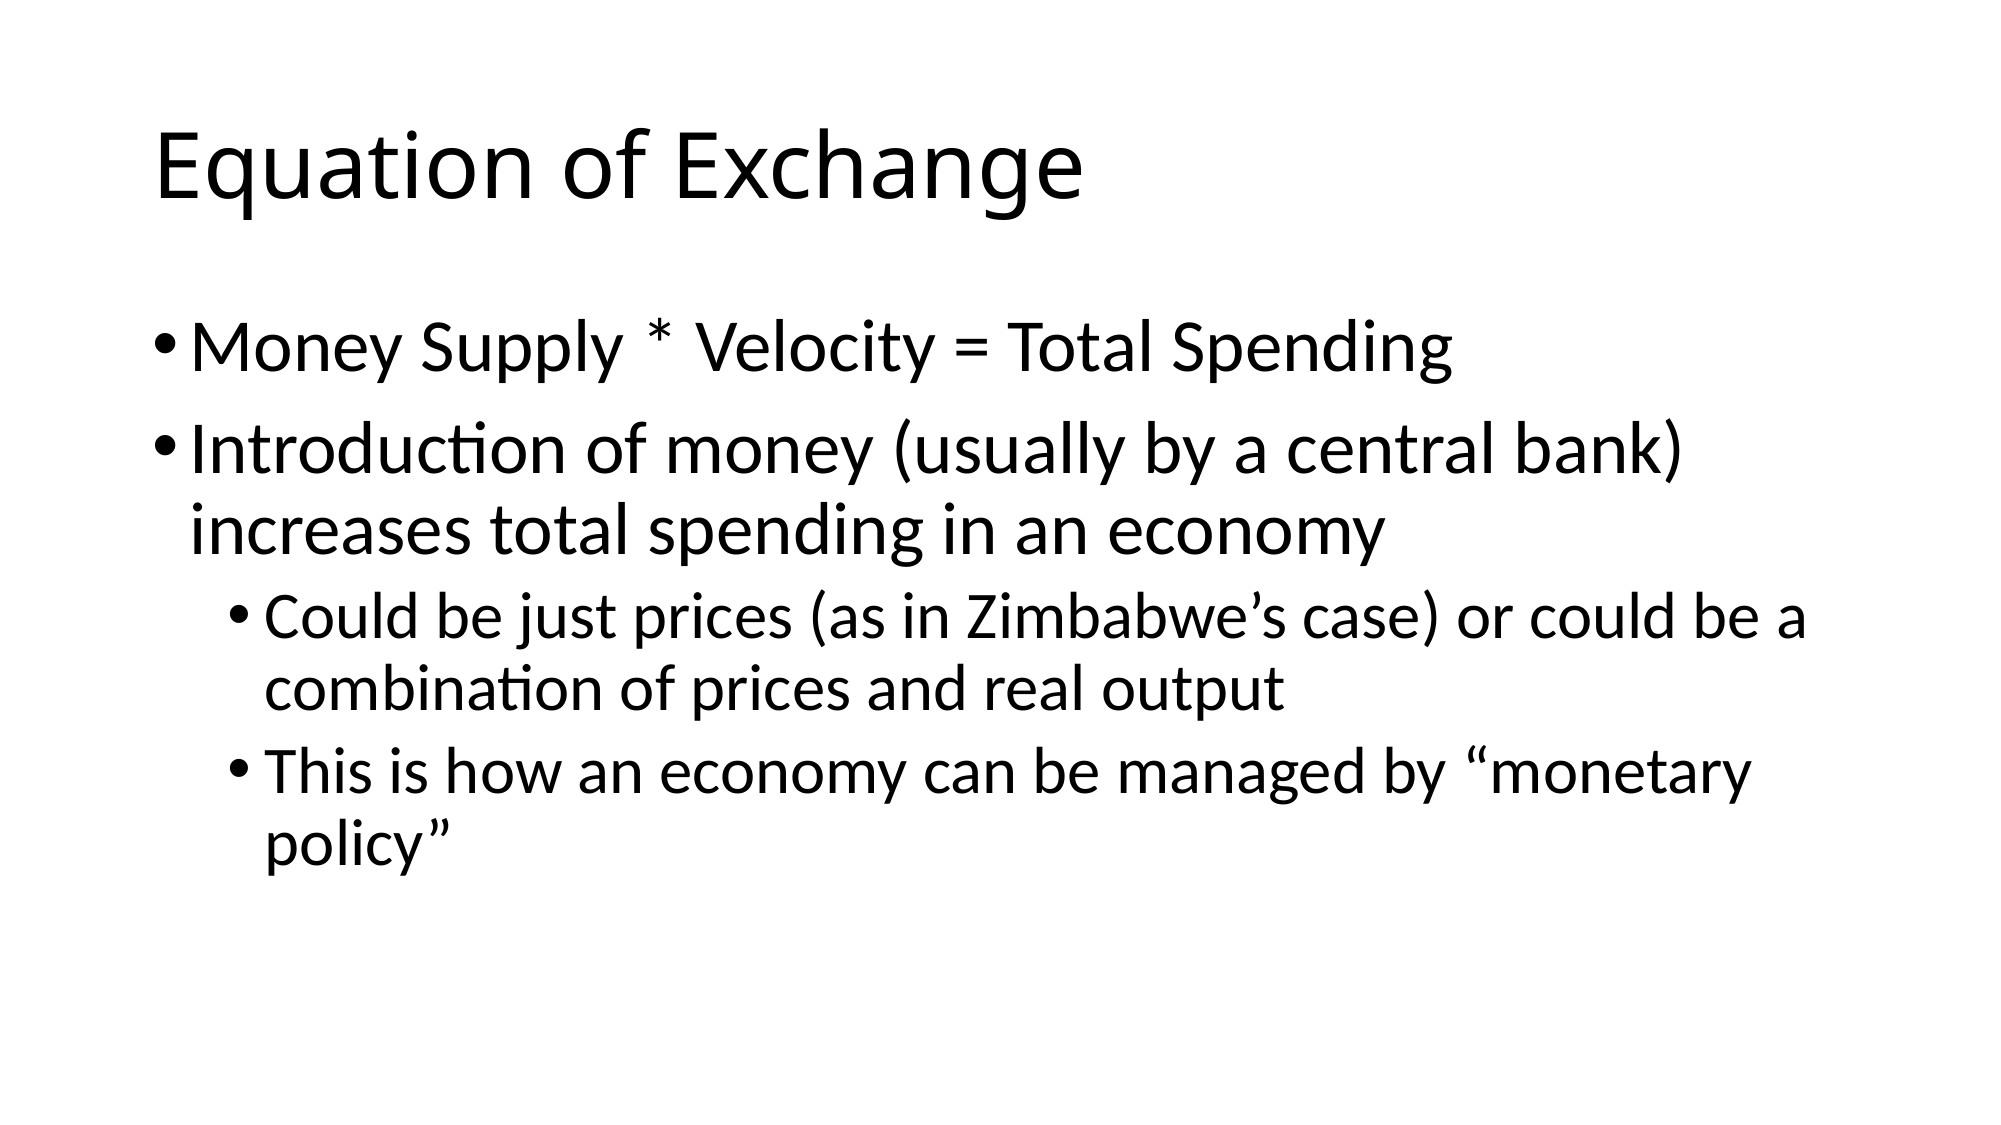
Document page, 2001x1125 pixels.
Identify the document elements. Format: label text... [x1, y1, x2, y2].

title Equation of Exchange [137, 59, 1863, 278]
list Money Supply * Velocity = Total Spending Introduction of money (usually by a central bank) increases total spending in an economy Could be just prices (as in Zimbabwe’s case) or could be a combination of prices and real output This is how an economy can be managed by “monetary policy” [137, 299, 1863, 1014]
